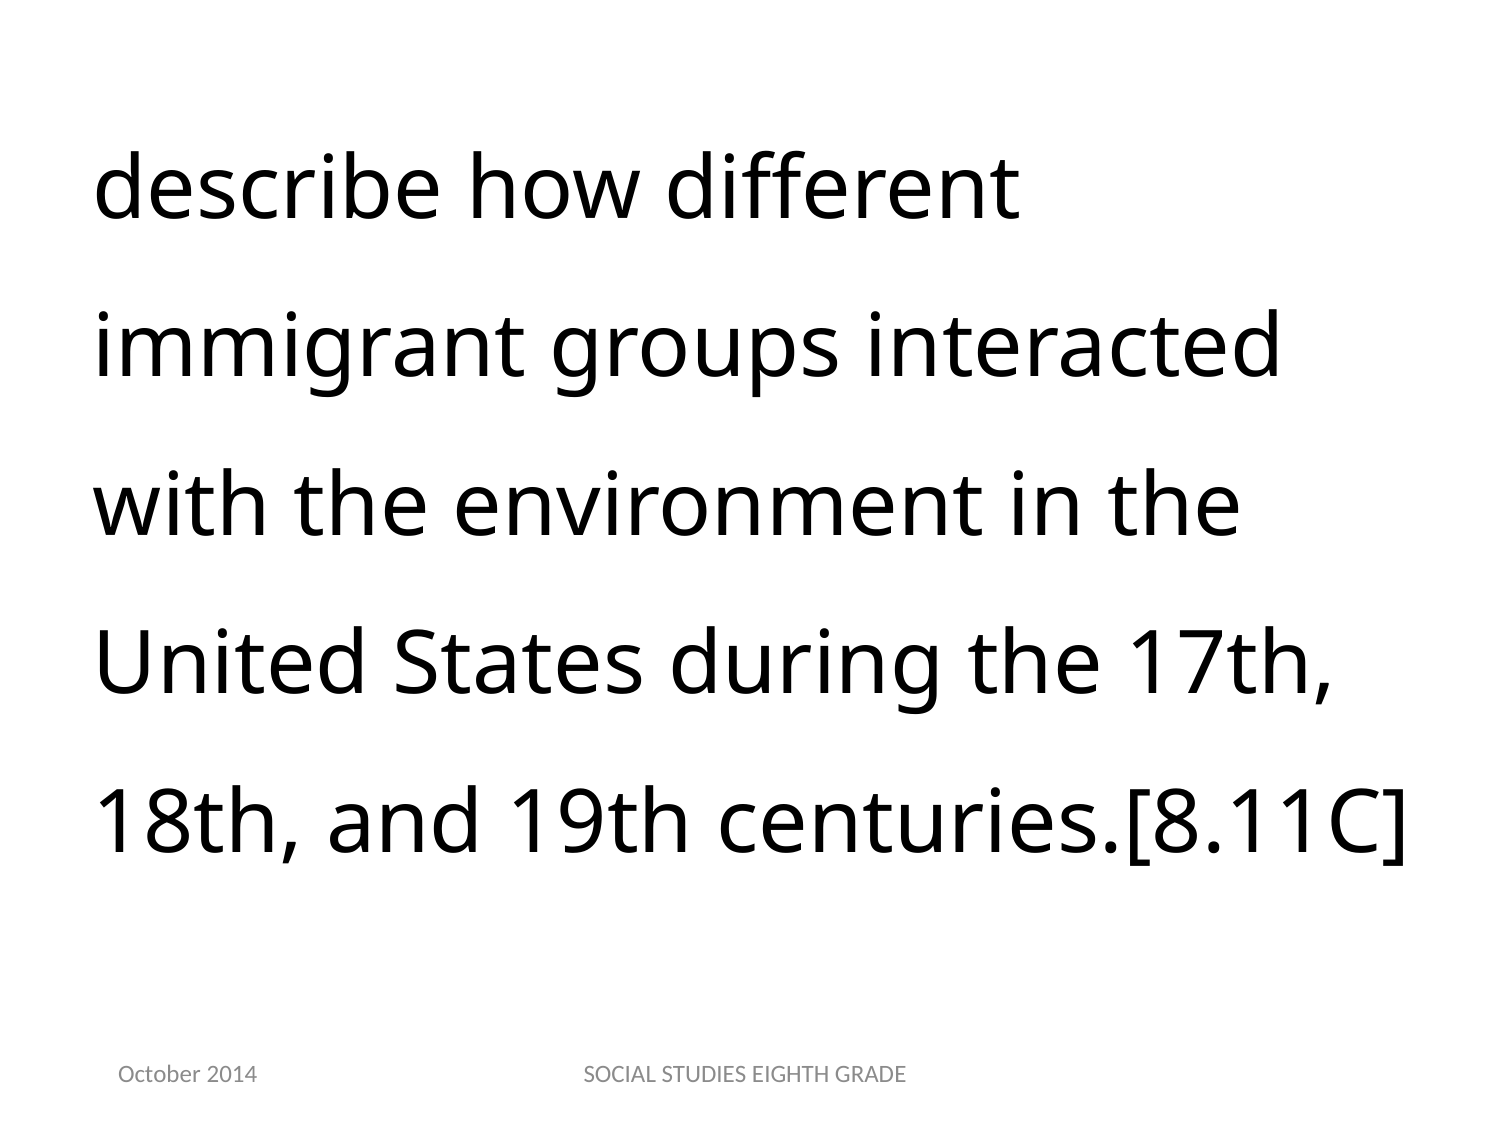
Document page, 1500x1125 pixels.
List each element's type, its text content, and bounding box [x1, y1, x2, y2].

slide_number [103, 1042, 441, 1103]
footer SOCIAL STUDIES EIGHTH GRADE [492, 1042, 999, 1103]
subtitle describe how different immigrant groups interacted with the environment in the United States during the 17th, 18th, and 19th centuries.[8.11C] [78, 70, 1429, 1014]
